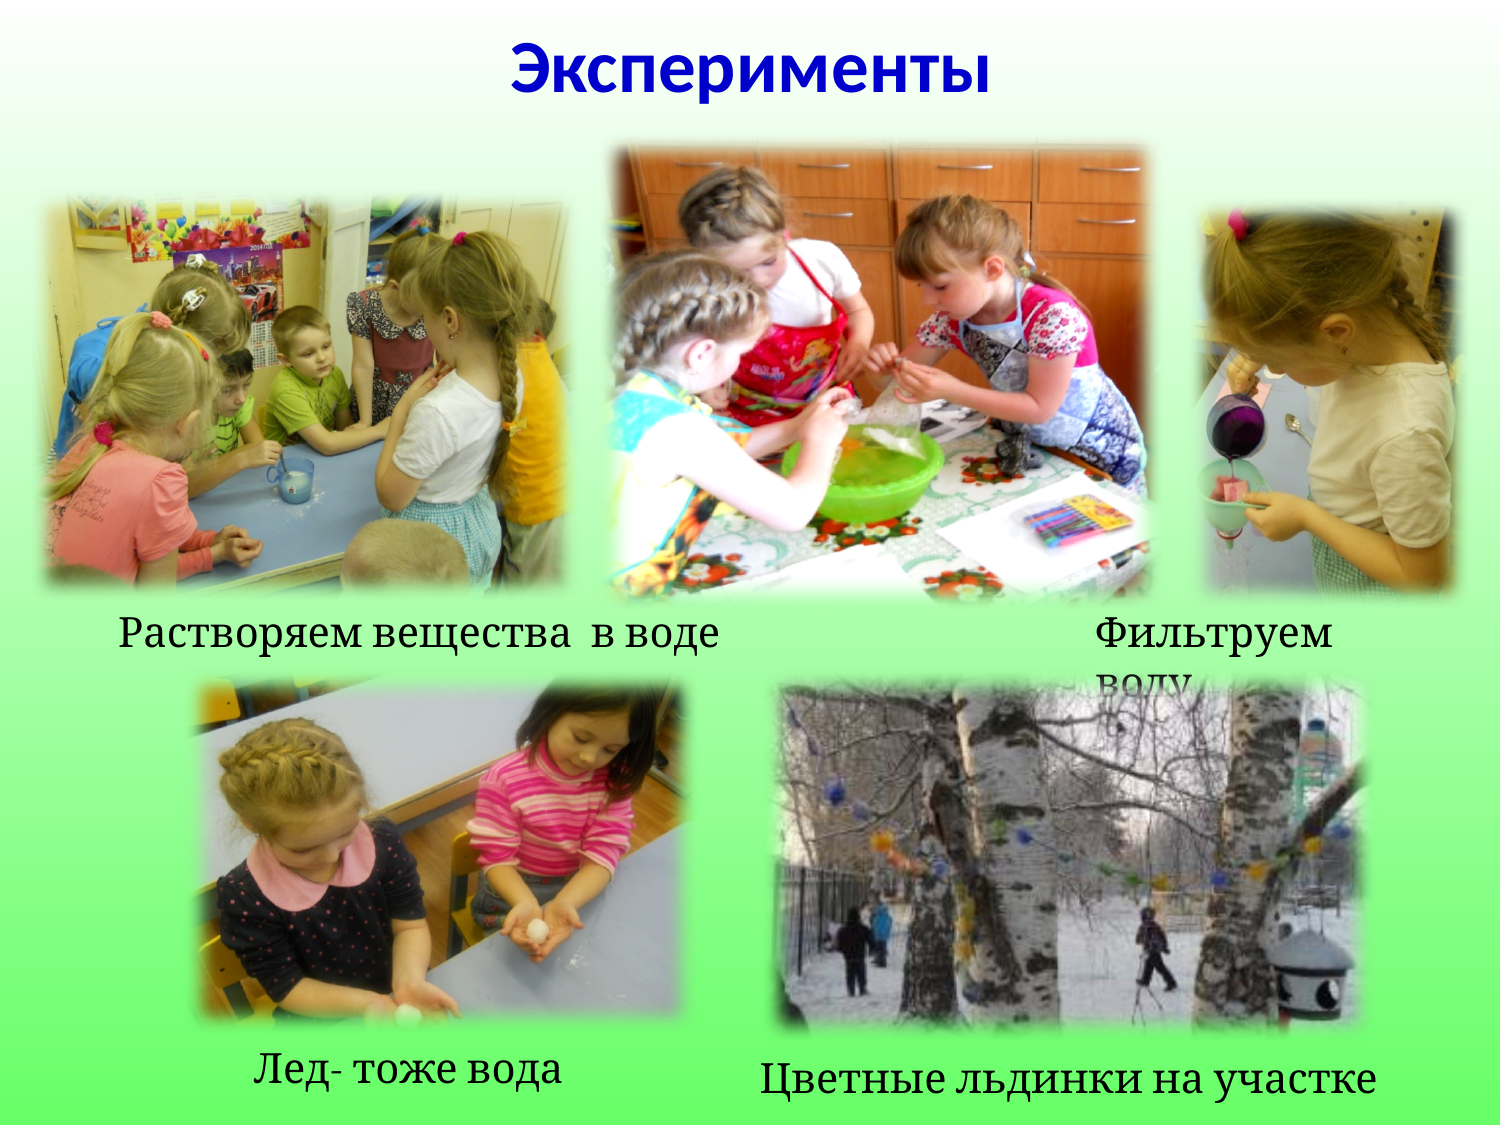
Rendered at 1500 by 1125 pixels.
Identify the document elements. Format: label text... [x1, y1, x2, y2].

text_box Лед- тоже вода [218, 1044, 599, 1100]
text_box Фильтруем воду [1080, 597, 1459, 713]
picture [761, 668, 1378, 1043]
title Эксперименты [76, 0, 1427, 126]
picture [182, 668, 699, 1036]
picture [1186, 196, 1471, 610]
text_box Цветные льдинки на участке [744, 1044, 1393, 1109]
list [29, 188, 581, 603]
picture [598, 132, 1164, 611]
text_box Растворяем вещества в воде [103, 597, 735, 663]
